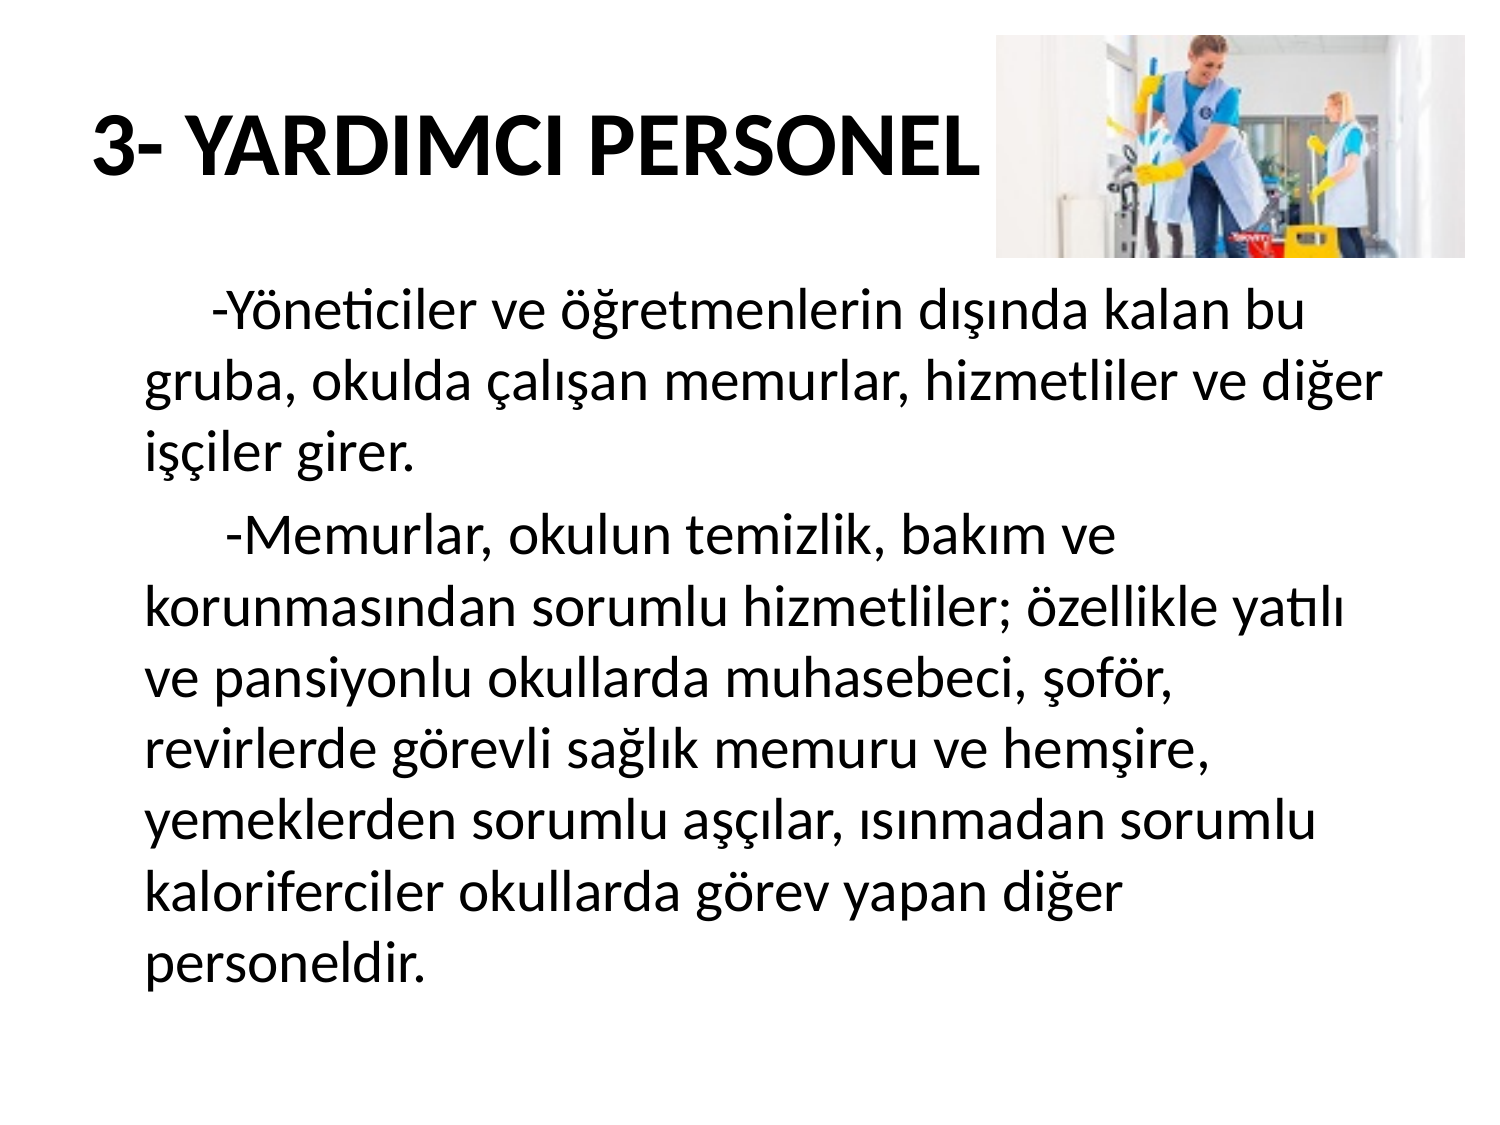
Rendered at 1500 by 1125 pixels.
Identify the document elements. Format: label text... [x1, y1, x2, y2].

picture [995, 34, 1466, 258]
title 3- YARDIMCI PERSONEL [75, 45, 990, 233]
list -Yöneticiler ve öğretmenlerin dışında kalan bu gruba, okulda çalışan memurlar, hizmetliler ve diğer işçiler girer. -Memurlar, okulun temizlik, bakım ve korunmasından sorumlu hizmetliler; özellikle yatılı ve pansiyonlu okullarda muhasebeci, şoför, revirlerde görevli sağlık memuru ve hemşire, yemeklerden sorumlu aşçılar, ısınmadan sorumlu kaloriferciler okullarda görev yapan diğer personeldir. [75, 262, 1425, 1005]
